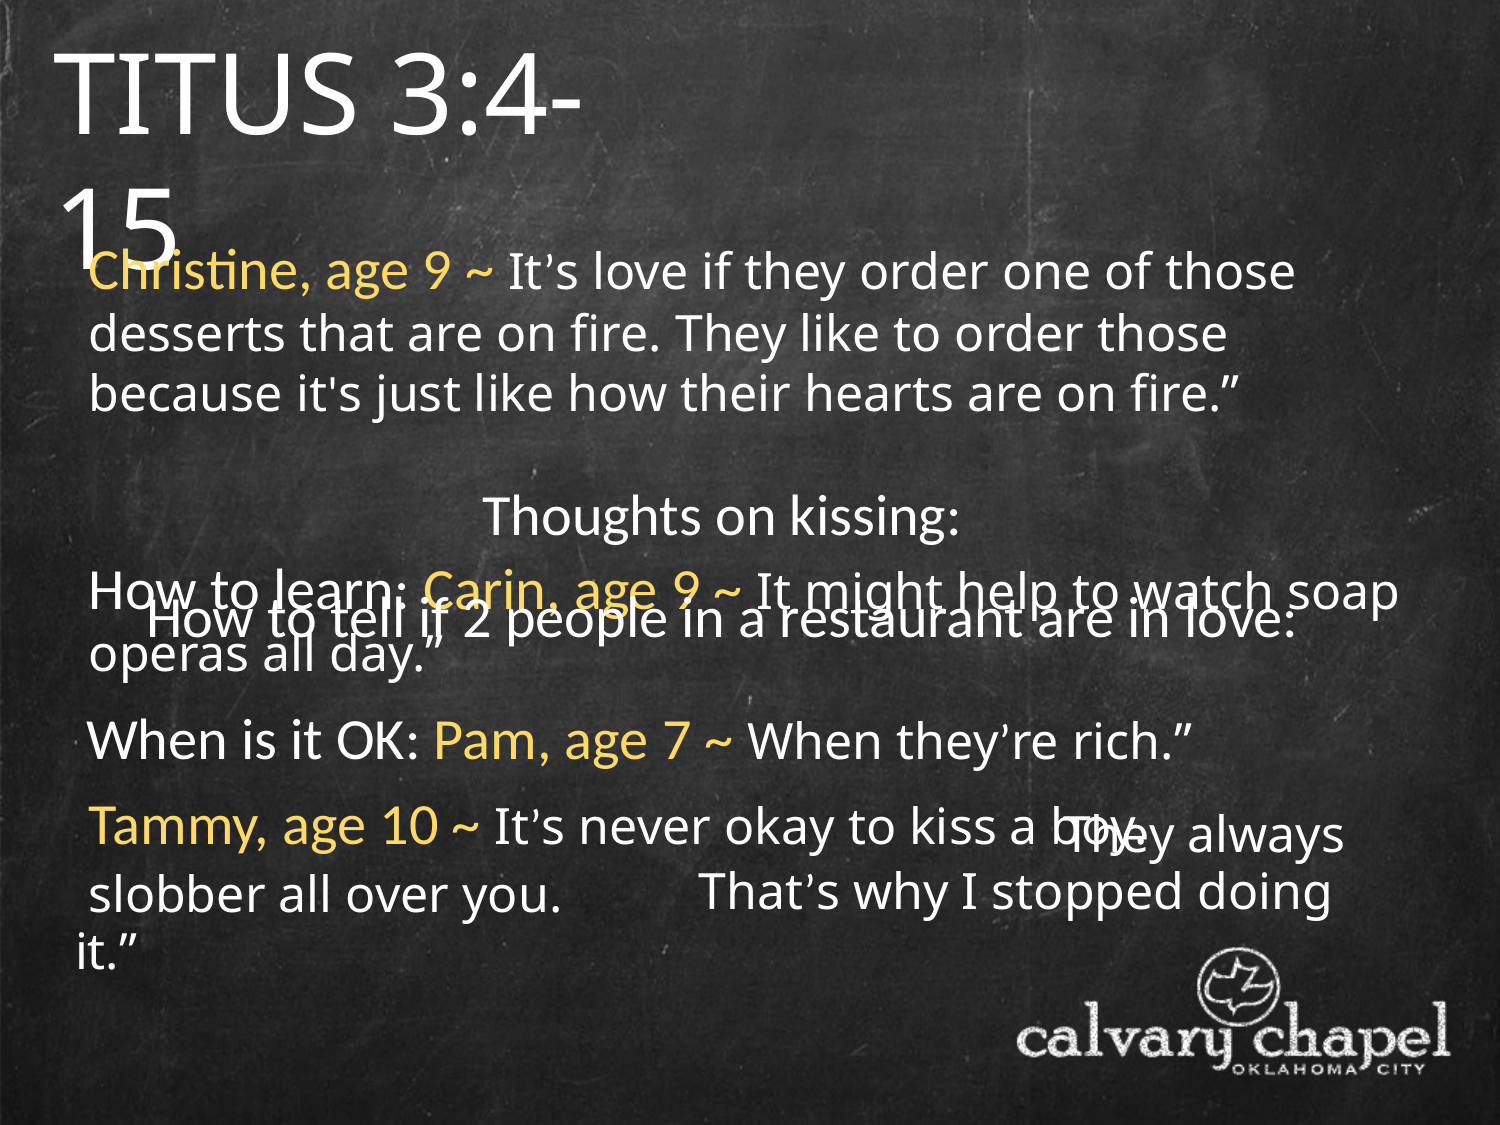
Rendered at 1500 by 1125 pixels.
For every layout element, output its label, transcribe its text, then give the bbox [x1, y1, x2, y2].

text_box Tammy, age 10 ~ It’s never okay to kiss a boy. [74, 778, 1428, 864]
text_box Christine, age 9 ~ It’s love if they order one of those desserts that are on fire. They like to order those because it's just like how their hearts are on fire.” [74, 223, 1428, 429]
text_box When is it OK: Pam, age 7 ~ When they’re rich.” [71, 693, 1427, 779]
text_box That’s why I stopped doing it.” [60, 852, 1423, 987]
text_box They always slobber all over you. [1423, 794, 1433, 930]
text_box Thoughts on kissing: [43, 469, 1401, 555]
text_box How to learn: Carin, age 9 ~ It might help to watch soap operas all day.” [74, 543, 1428, 689]
picture [0, 0, 1500, 1125]
text_box TITUS 3:4-15 [38, 15, 727, 300]
text_box How to tell if 2 people in a restaurant are in love: [43, 571, 1401, 657]
